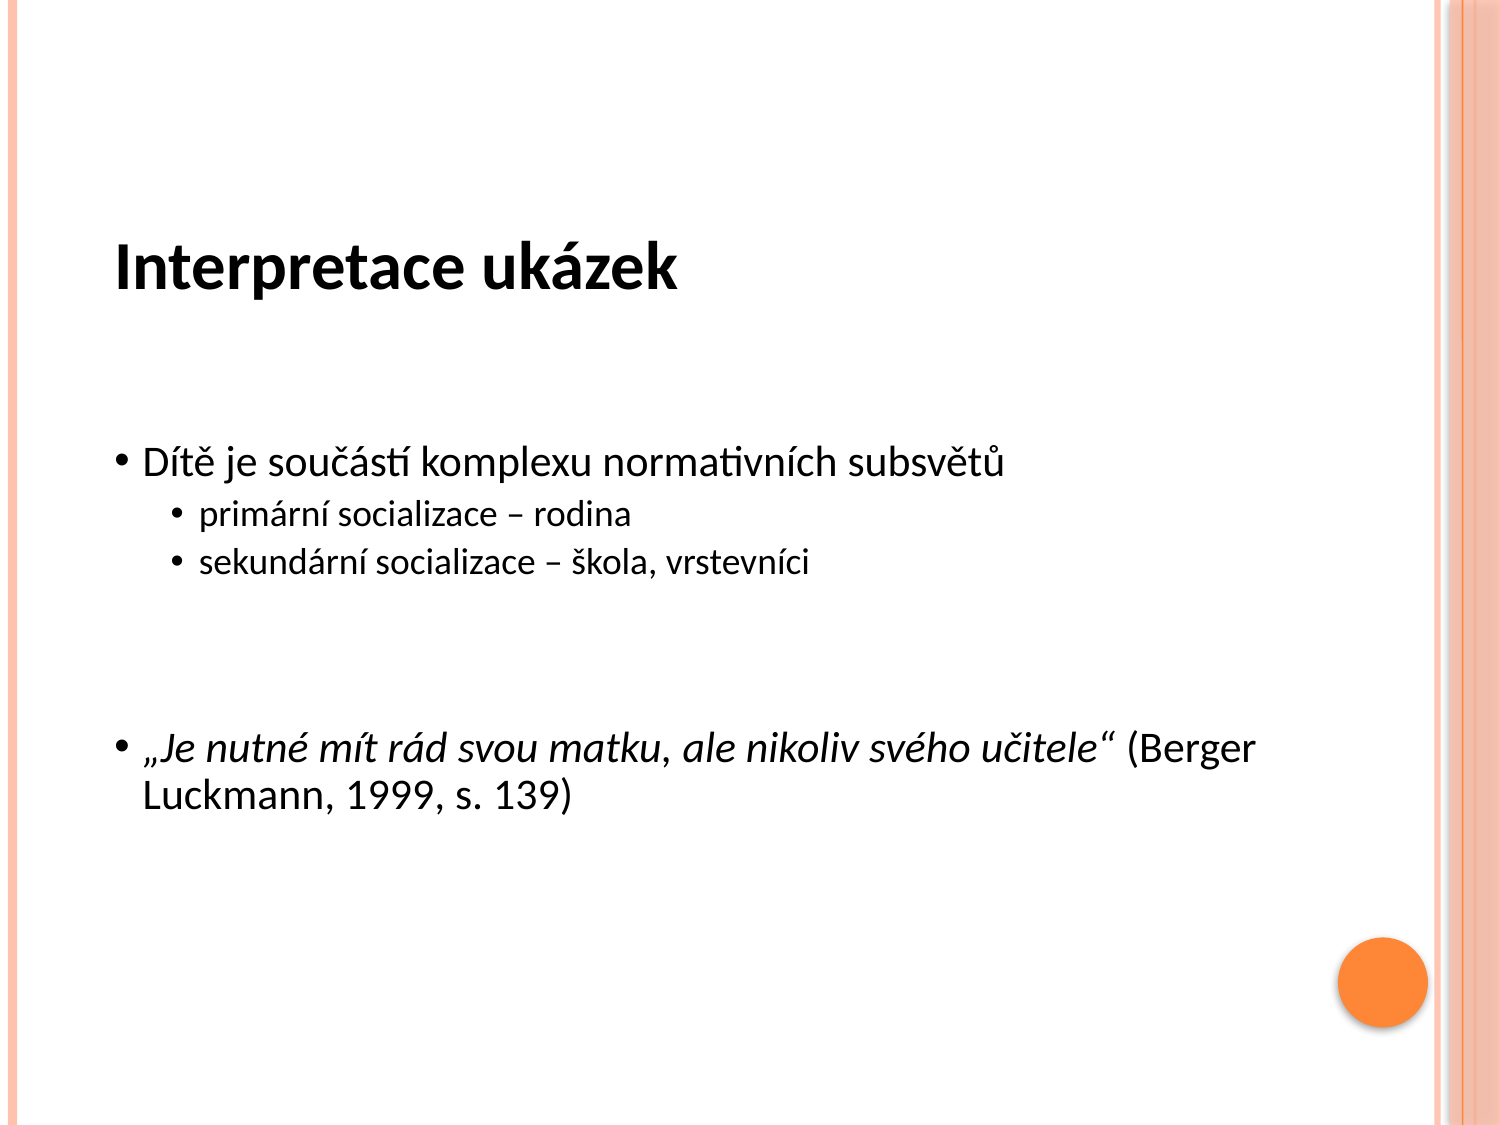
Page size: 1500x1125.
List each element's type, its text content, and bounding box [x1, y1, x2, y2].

list Dítě je součástí komplexu normativních subsvětů primární socializace – rodina sekundární socializace – škola, vrstevníci „Je nutné mít rád svou matku, ale nikoliv svého učitele“ (Berger Luckmann, 1999, s. 139) [103, 365, 1397, 901]
title Interpretace ukázek [103, 185, 1397, 349]
